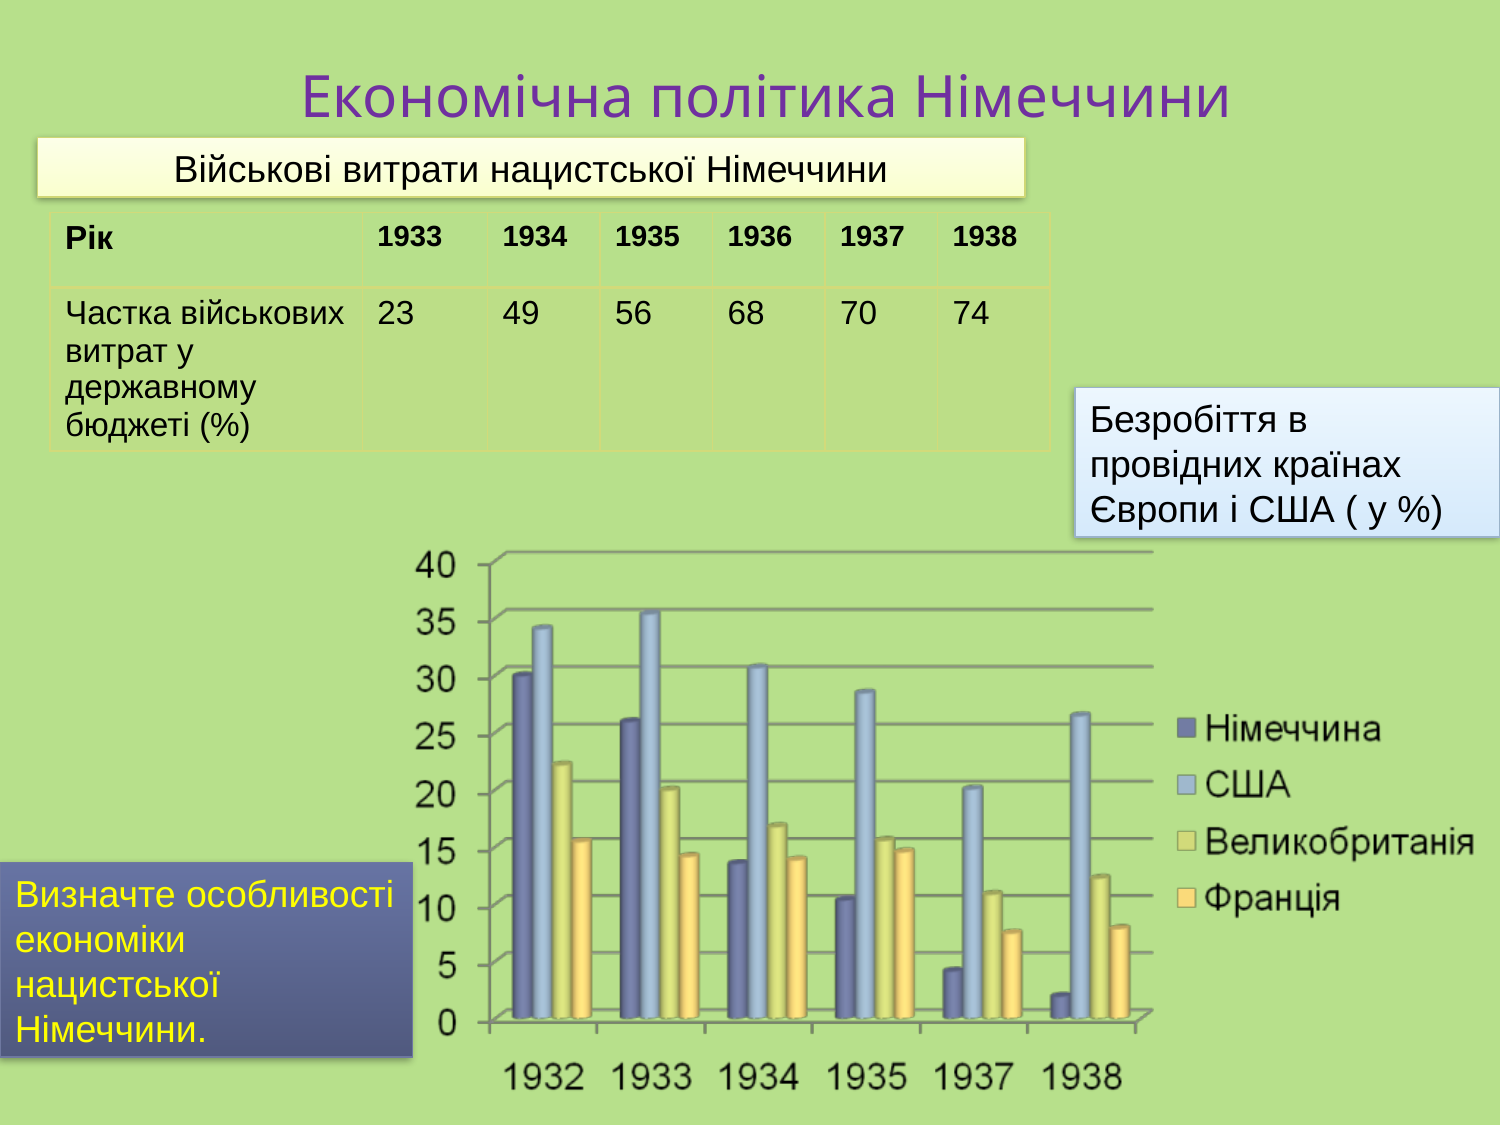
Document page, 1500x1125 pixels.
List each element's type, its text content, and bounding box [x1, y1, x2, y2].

table_header 1937 [826, 213, 937, 286]
table_cell 68 [713, 289, 824, 450]
title Економічна політика Німеччини [74, 0, 1426, 188]
text_box Військові витрати нацистської Німеччини [37, 137, 1026, 198]
table_header 1934 [488, 213, 599, 286]
text_box Безробіття в провідних країнах Європи і США ( у %) [1074, 387, 1500, 511]
text_box Визначте особливості економіки нацистської Німеччини. [0, 862, 382, 1058]
table_header 1936 [713, 213, 824, 286]
table_cell 23 [363, 289, 487, 450]
table_cell 70 [826, 289, 937, 450]
table_cell 49 [488, 289, 599, 450]
picture [387, 512, 1500, 1125]
table_header 1935 [601, 213, 712, 286]
table_cell 74 [938, 289, 1049, 450]
table_header 1933 [363, 213, 487, 286]
table_cell 56 [601, 289, 712, 450]
table_cell Частка військових витрат у державному бюджеті (%) [51, 289, 362, 450]
table_header 1938 [938, 213, 1049, 286]
table_header Рік [51, 213, 362, 286]
